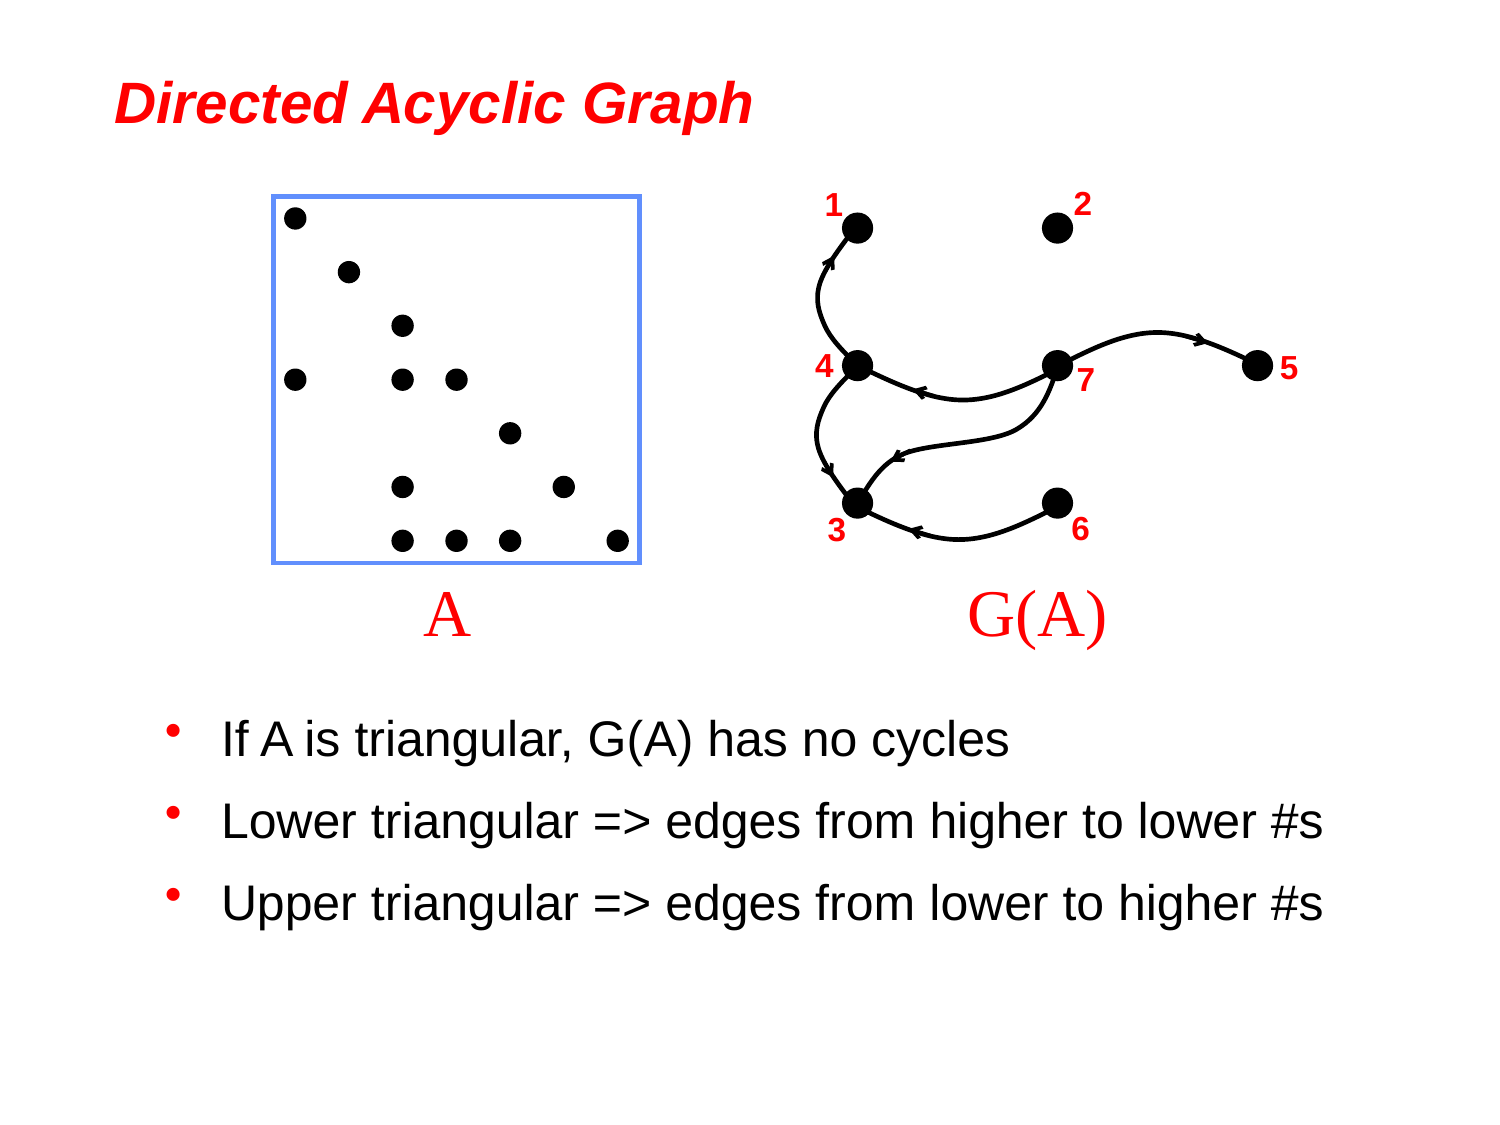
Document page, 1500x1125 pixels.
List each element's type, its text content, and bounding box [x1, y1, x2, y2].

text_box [799, 174, 1314, 557]
text_box A [408, 572, 487, 658]
text_box G(A) [952, 566, 1141, 658]
title Directed Acyclic Graph [99, 49, 1330, 151]
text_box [273, 196, 640, 564]
list If A is triangular, G(A) has no cycles Lower triangular => edges from higher to lower #s Upper triangular => edges from lower to higher #s [150, 687, 1350, 1063]
